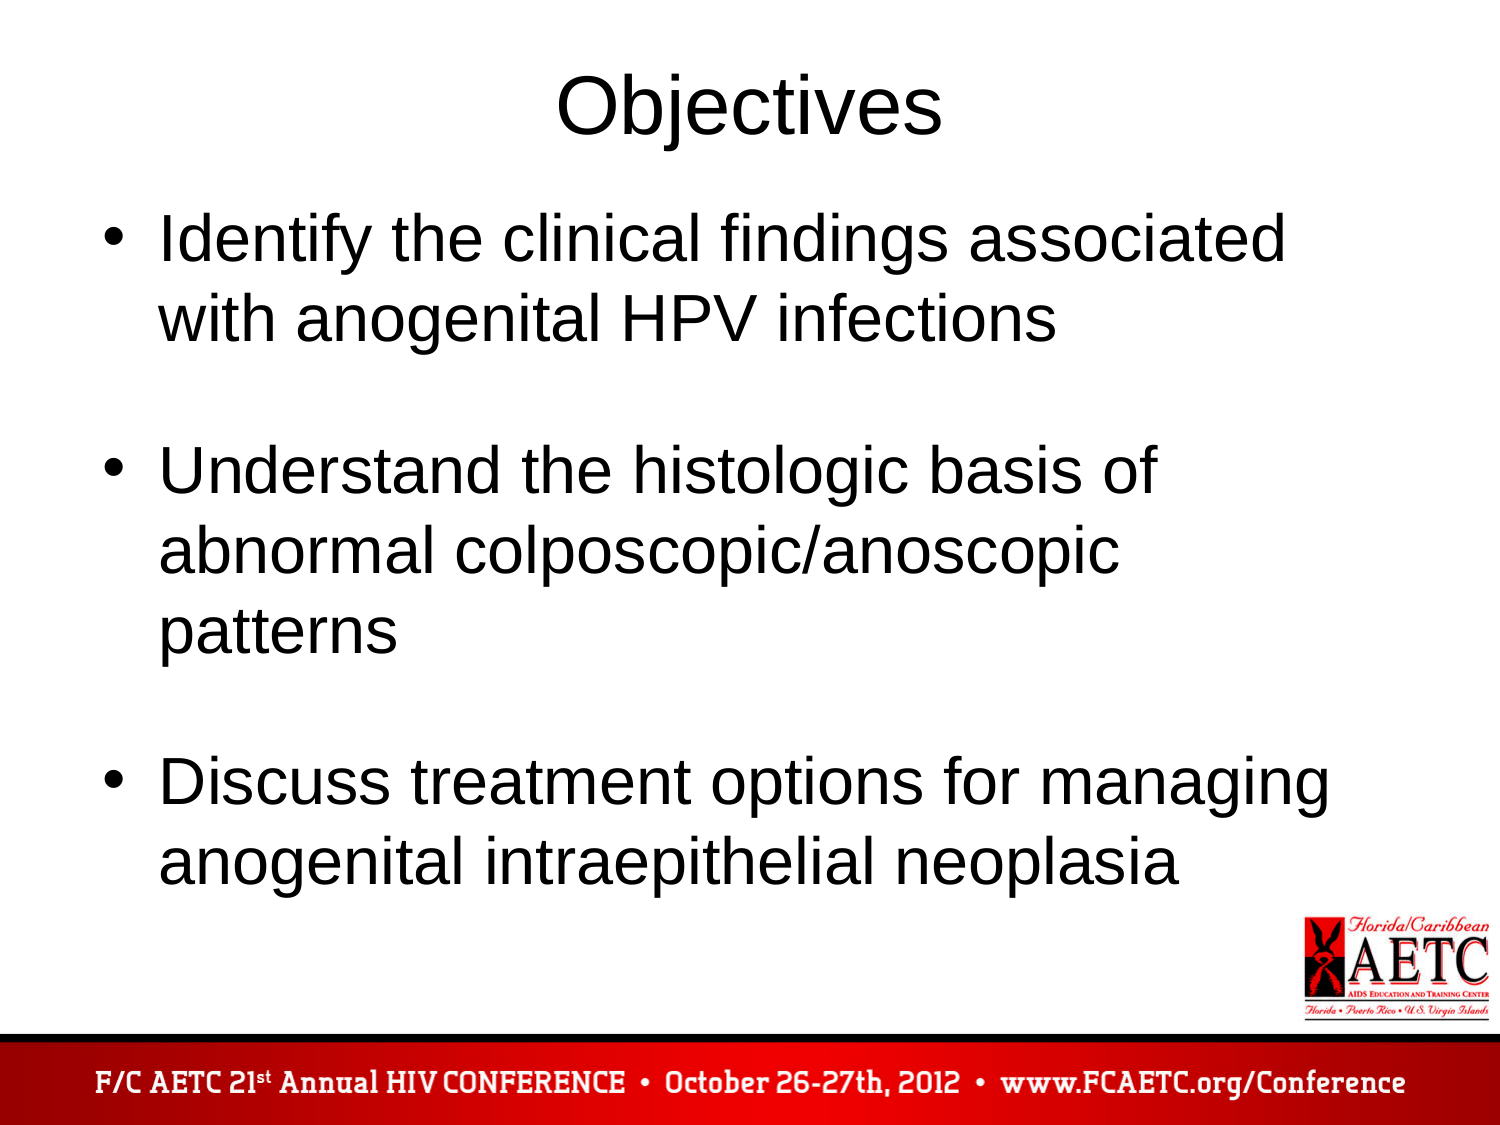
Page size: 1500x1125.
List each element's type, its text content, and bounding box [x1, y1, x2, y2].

title Objectives [0, 1, 1500, 201]
picture [0, 201, 1500, 1125]
list Identify the clinical findings associated with anogenital HPV infections Understand the histologic basis of abnormal colposcopic/anoscopic patterns Discuss treatment options for managing anogenital intraepithelial neoplasia [87, 187, 1376, 913]
